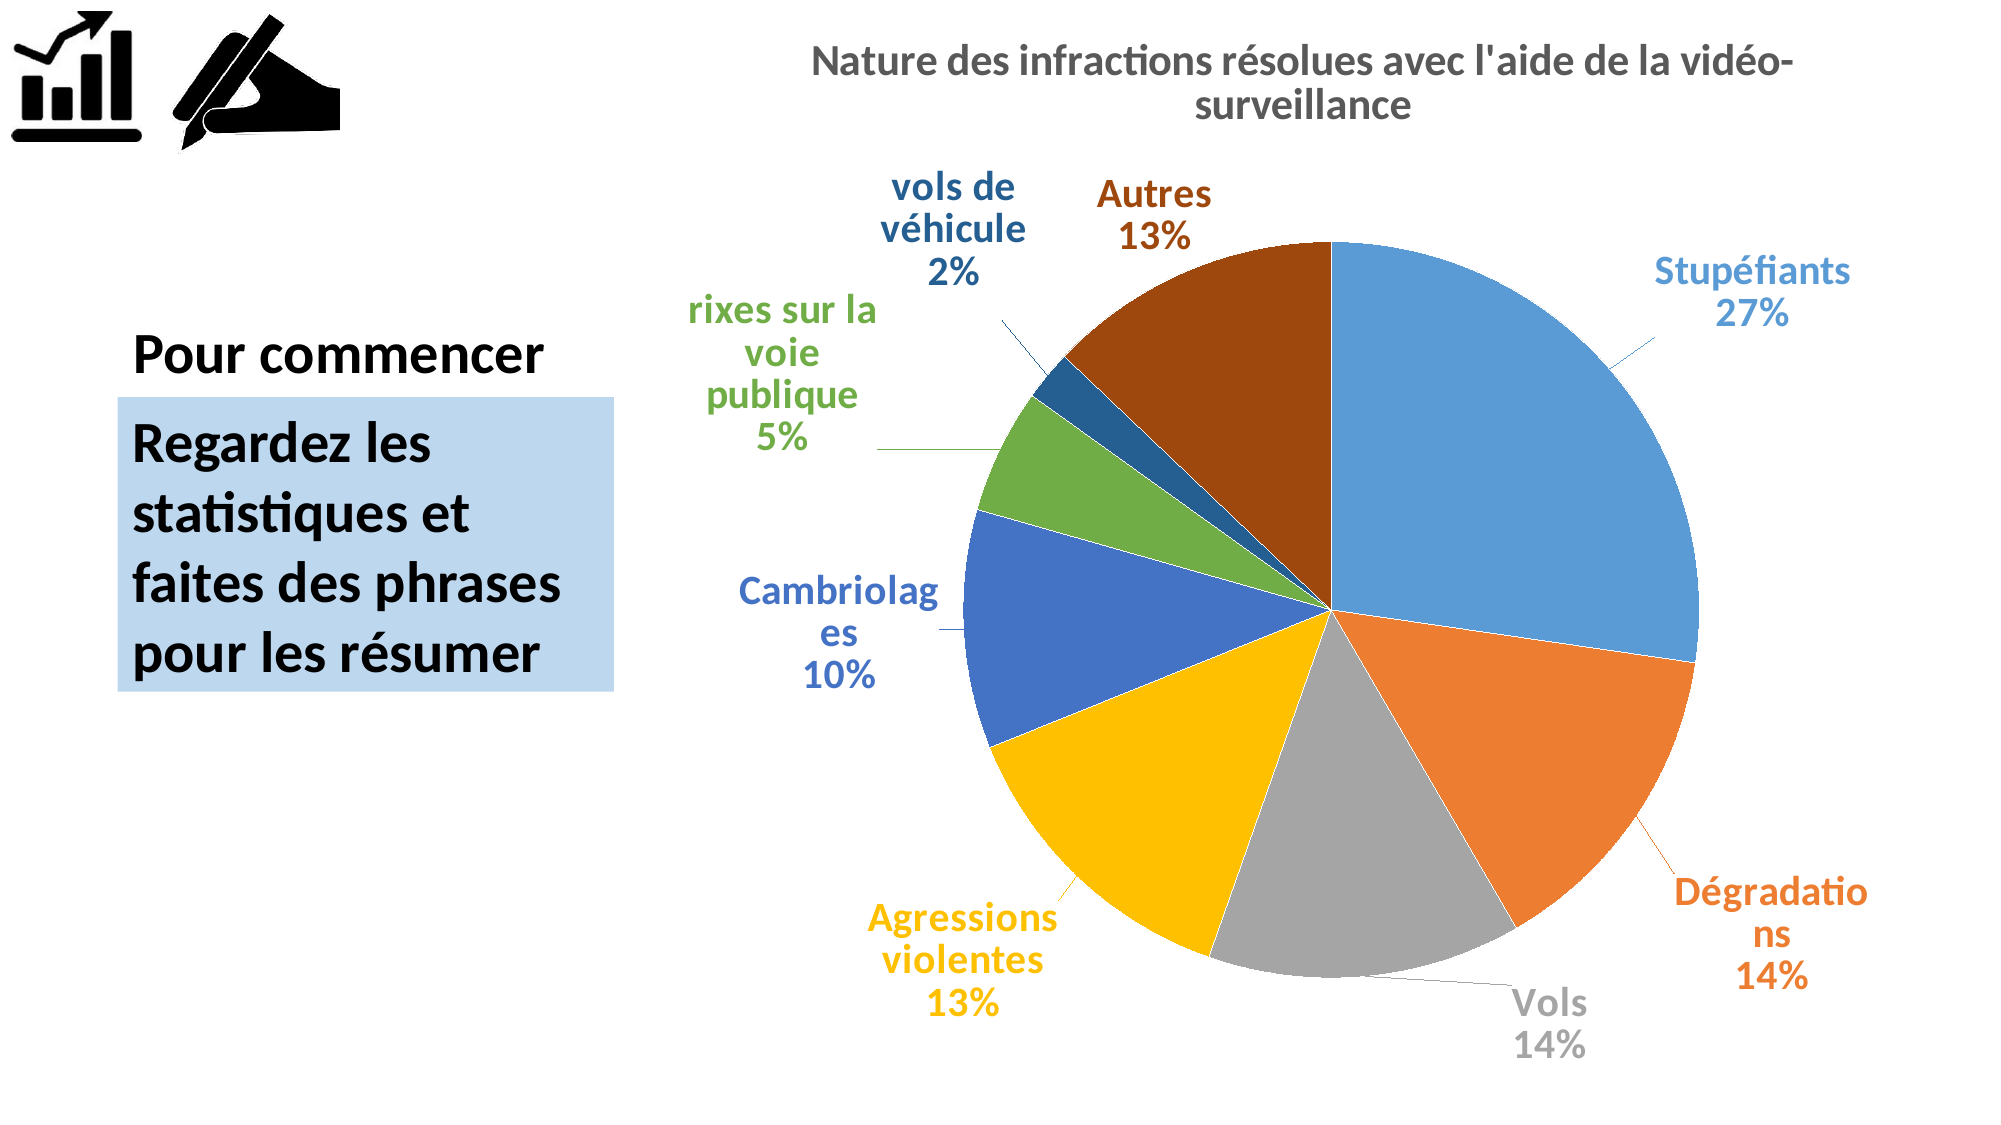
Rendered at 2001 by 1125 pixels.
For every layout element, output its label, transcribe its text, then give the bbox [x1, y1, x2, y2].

picture [170, 11, 340, 154]
text_box Pour commencer [118, 308, 561, 393]
picture [11, 11, 142, 143]
chart [661, 0, 1946, 1093]
text_box Regardez les statistiques et faites des phrases pour les résumer [117, 397, 614, 692]
